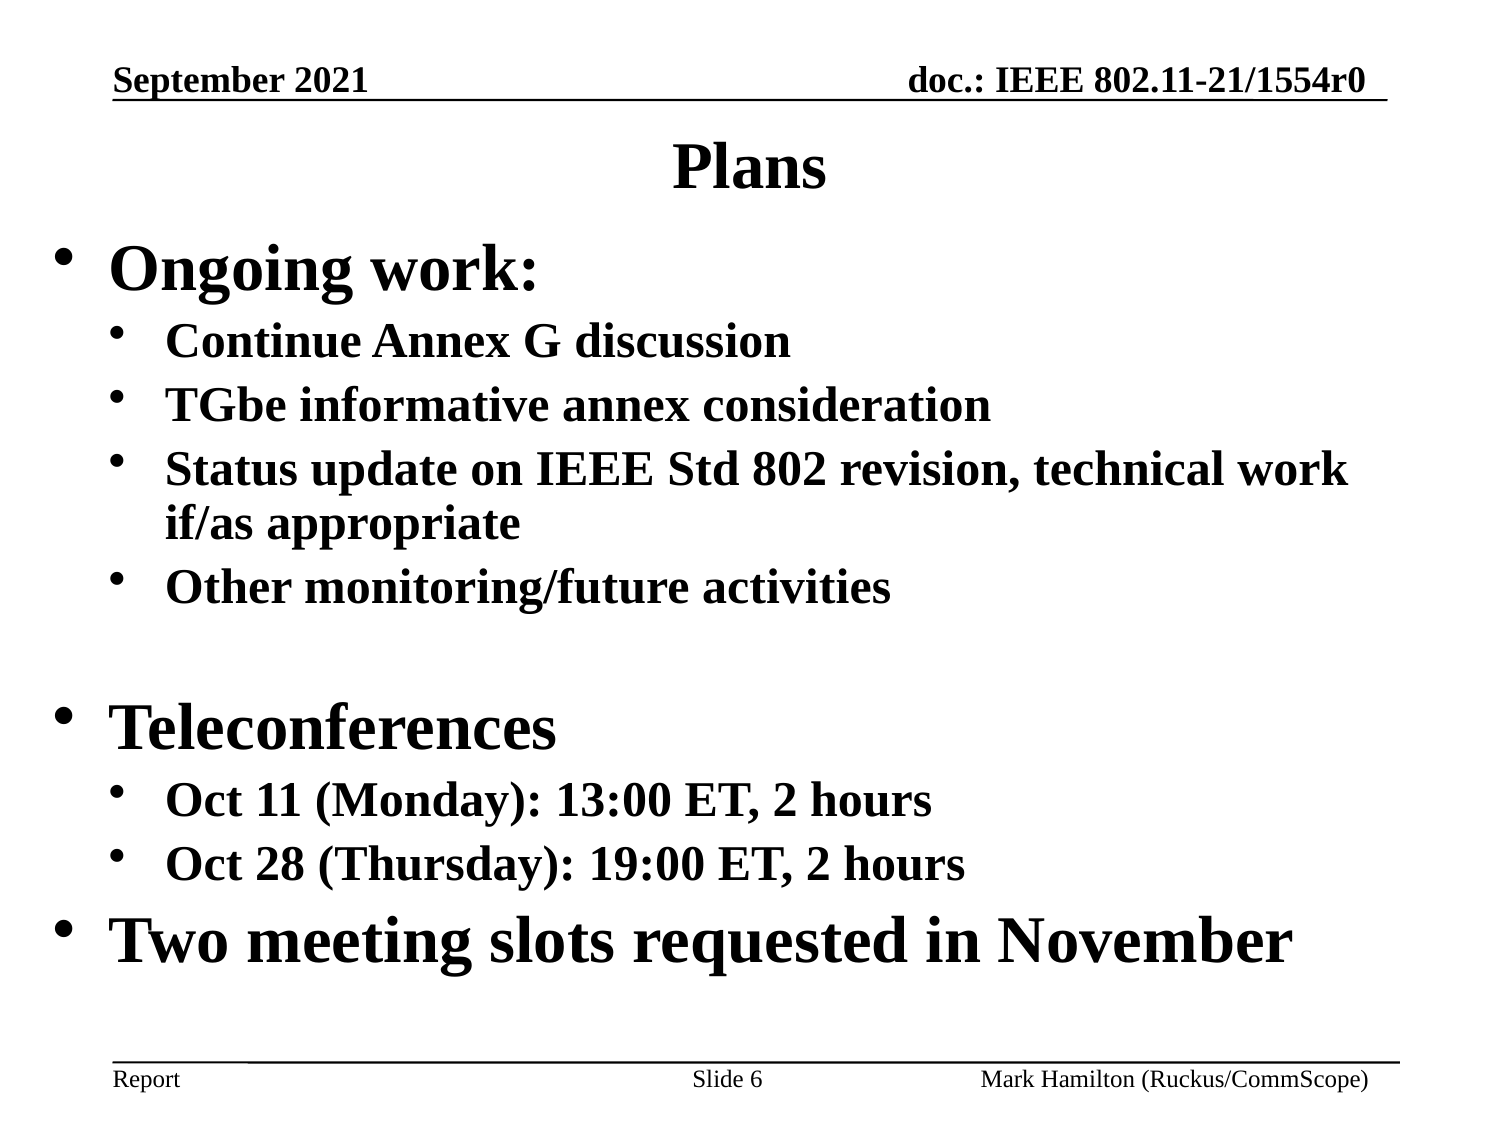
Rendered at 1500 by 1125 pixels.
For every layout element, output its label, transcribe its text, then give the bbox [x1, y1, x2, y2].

list Ongoing work: Continue Annex G discussion TGbe informative annex consideration Status update on IEEE Std 802 revision, technical work if/as appropriate Other monitoring/future activities Teleconferences Oct 11 (Monday): 13:00 ET, 2 hours Oct 28 (Thursday): 19:00 ET, 2 hours Two meeting slots requested in November [37, 224, 1463, 1038]
title Plans [112, 112, 1388, 212]
